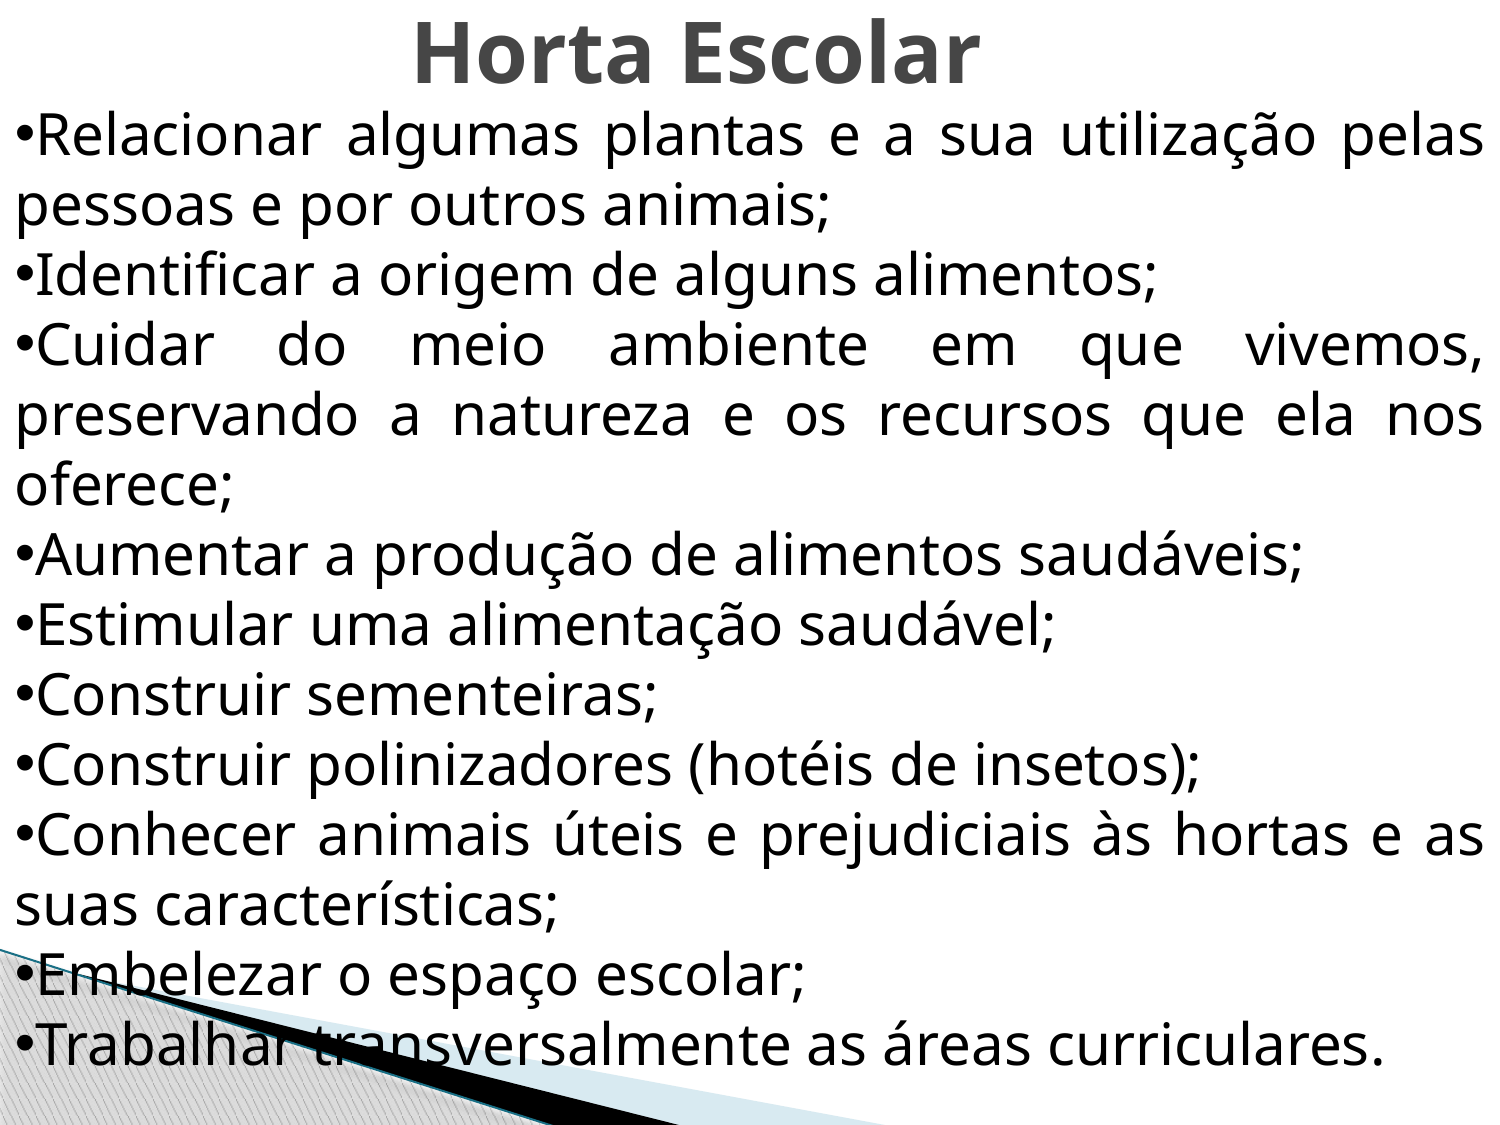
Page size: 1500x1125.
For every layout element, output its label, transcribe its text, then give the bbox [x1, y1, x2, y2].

title Horta Escolar [395, 0, 1299, 89]
text_box Relacionar algumas plantas e a sua utilização pelas pessoas e por outros animais; Identificar a origem de alguns alimentos; Cuidar do meio ambiente em que vivemos, preservando a natureza e os recursos que ela nos oferece; Aumentar a produção de alimentos saudáveis; Estimular uma alimentação saudável; Construir sementeiras; Construir polinizadores (hotéis de insetos); Conhecer animais úteis e prejudiciais às hortas e as suas características; Embelezar o espaço escolar; Trabalhar transversalmente as áreas curriculares. [0, 89, 1500, 1125]
